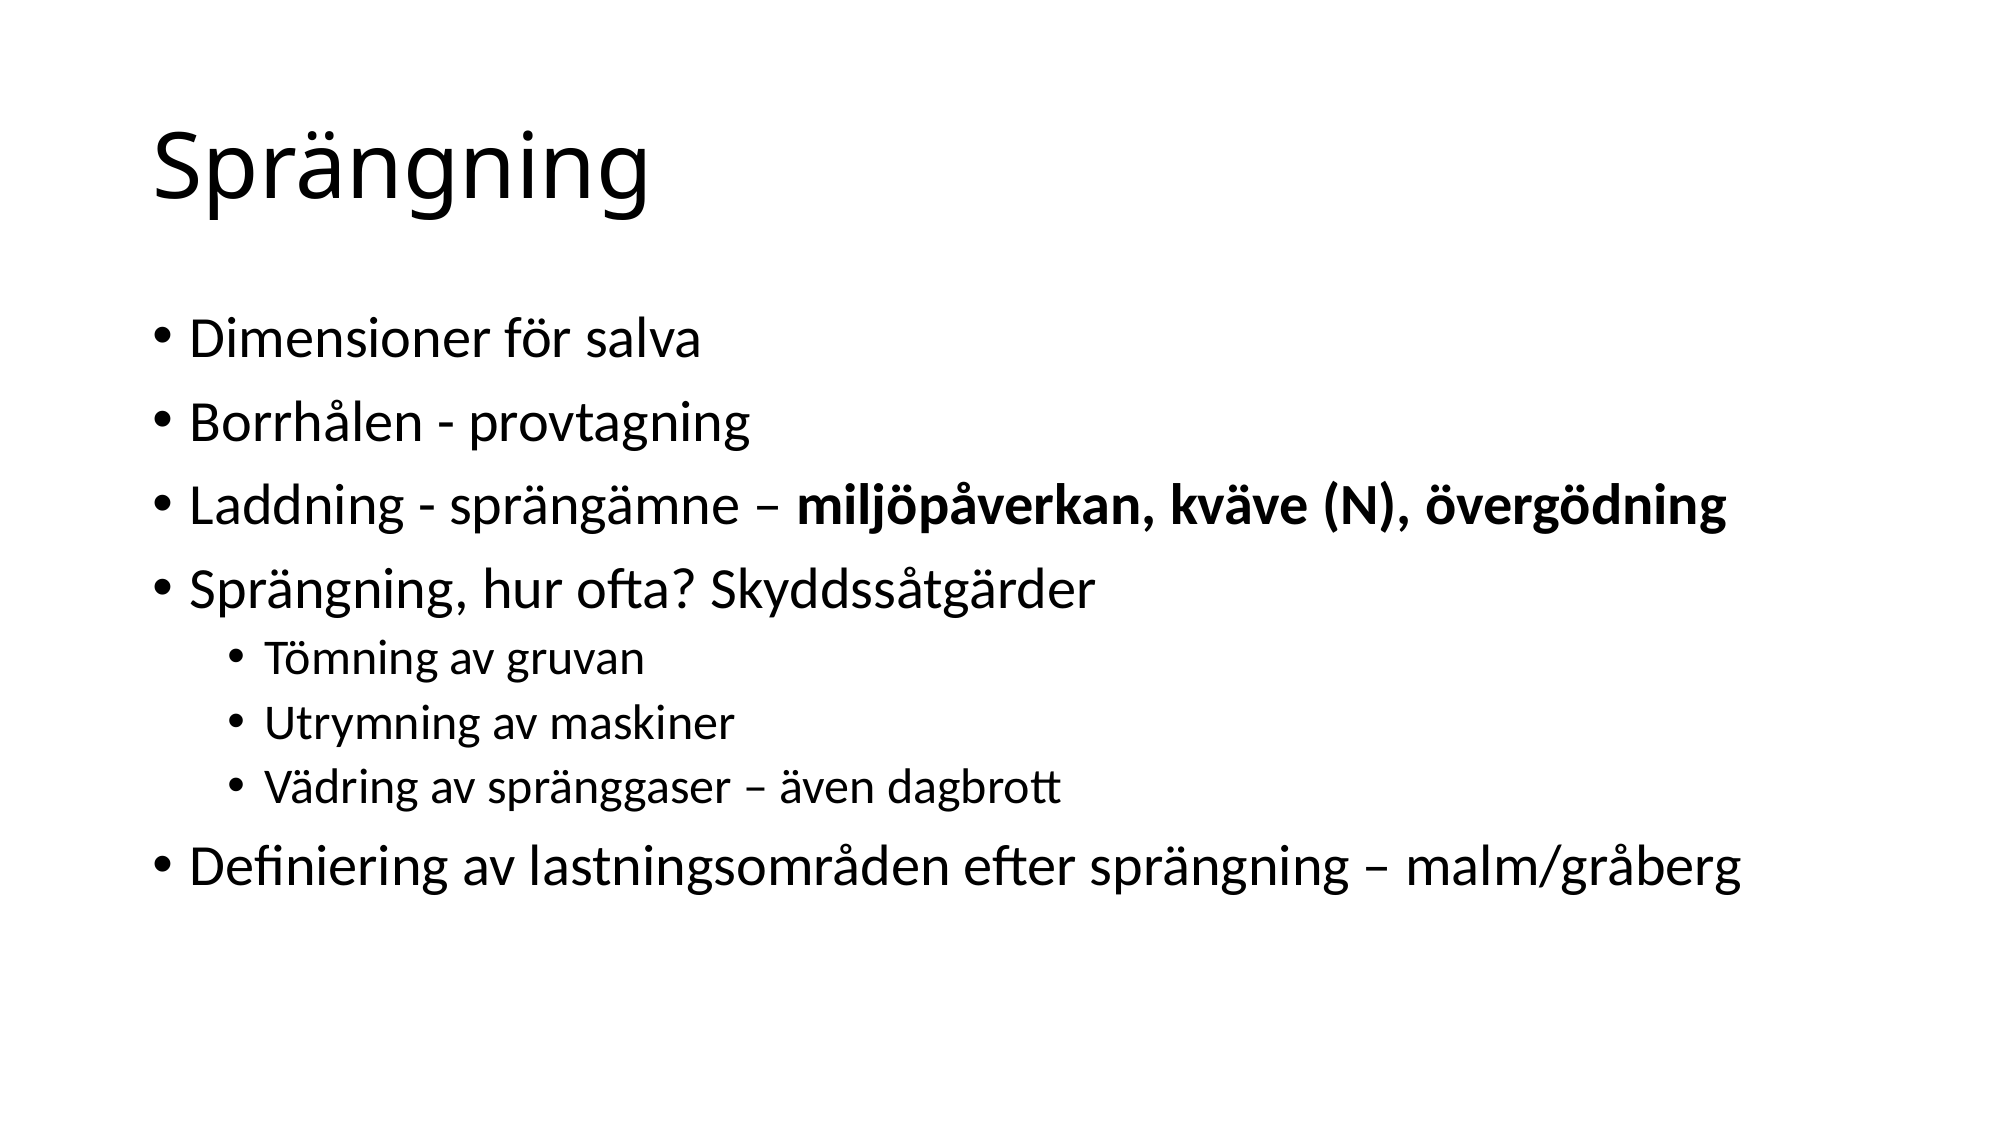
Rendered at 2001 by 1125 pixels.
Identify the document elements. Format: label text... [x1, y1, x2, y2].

title Sprängning [137, 59, 1863, 278]
list Dimensioner för salva Borrhålen - provtagning Laddning - sprängämne – miljöpåverkan, kväve (N), övergödning Sprängning, hur ofta? Skyddssåtgärder Tömning av gruvan Utrymning av maskiner Vädring av spränggaser – även dagbrott Definiering av lastningsområden efter sprängning – malm/gråberg [137, 299, 1863, 1014]
